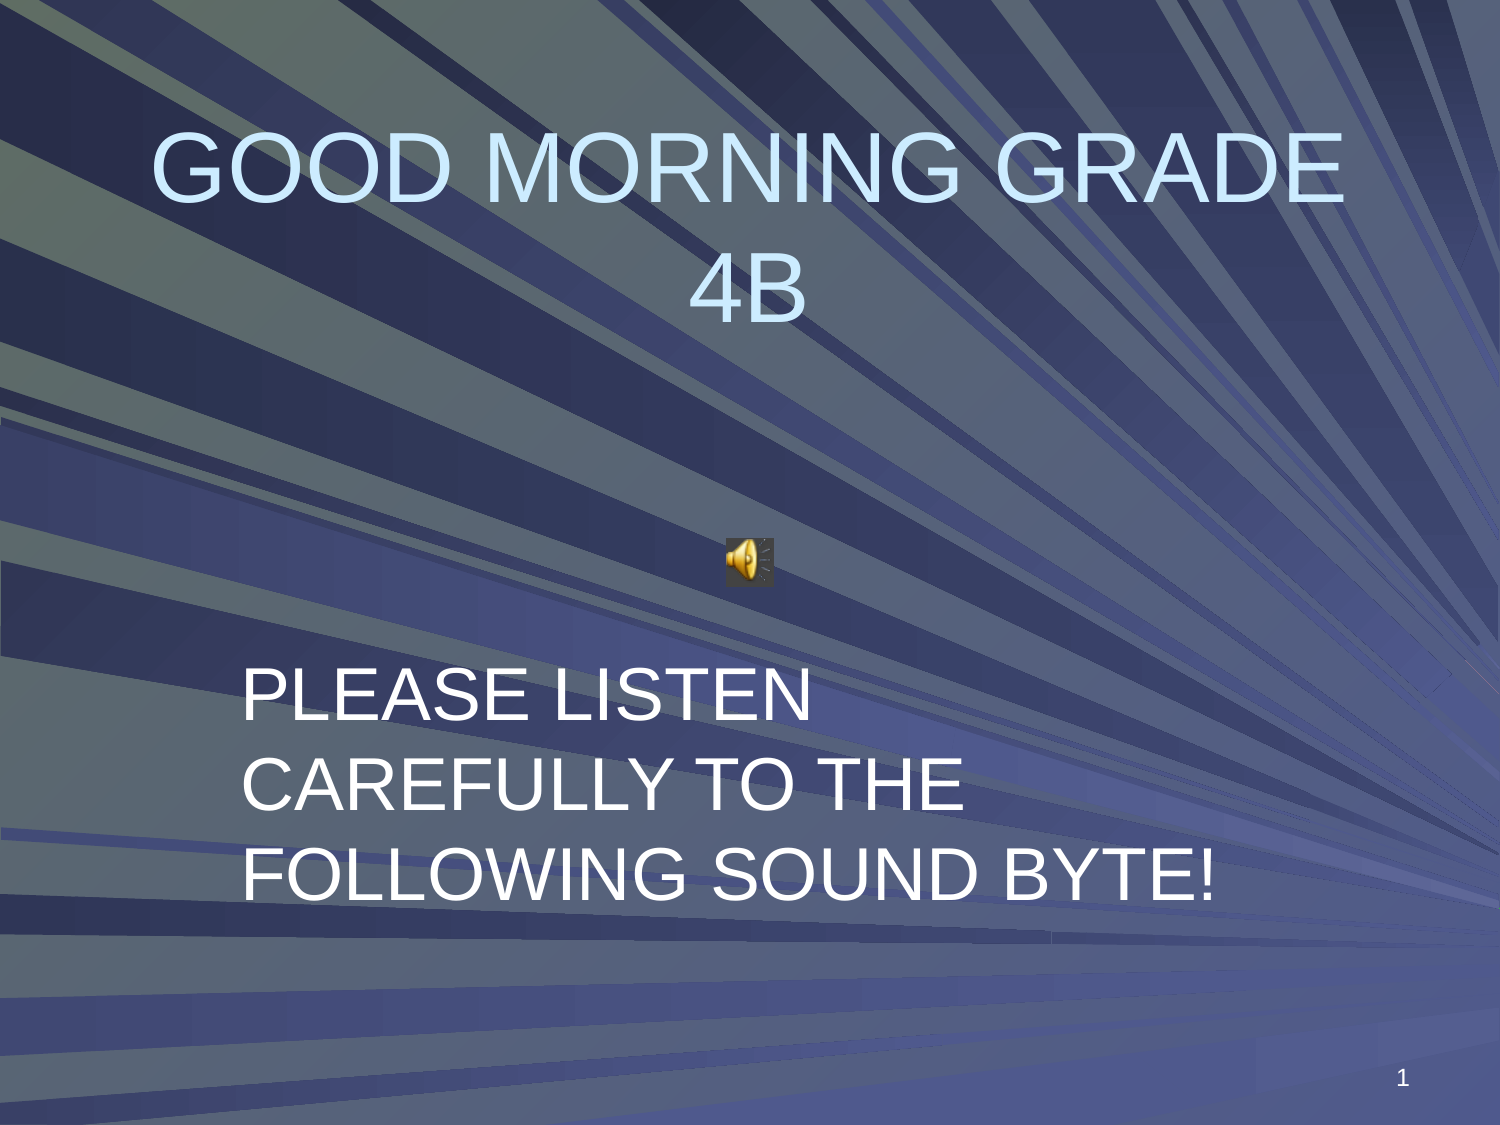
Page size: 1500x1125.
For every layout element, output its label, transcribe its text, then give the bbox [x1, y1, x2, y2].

slide_number 1 [1074, 1023, 1426, 1100]
picture [724, 537, 776, 588]
subtitle PLEASE LISTEN CAREFULLY TO THE FOLLOWING SOUND BYTE! [224, 637, 1276, 926]
title GOOD MORNING GRADE 4B [111, 101, 1388, 344]
